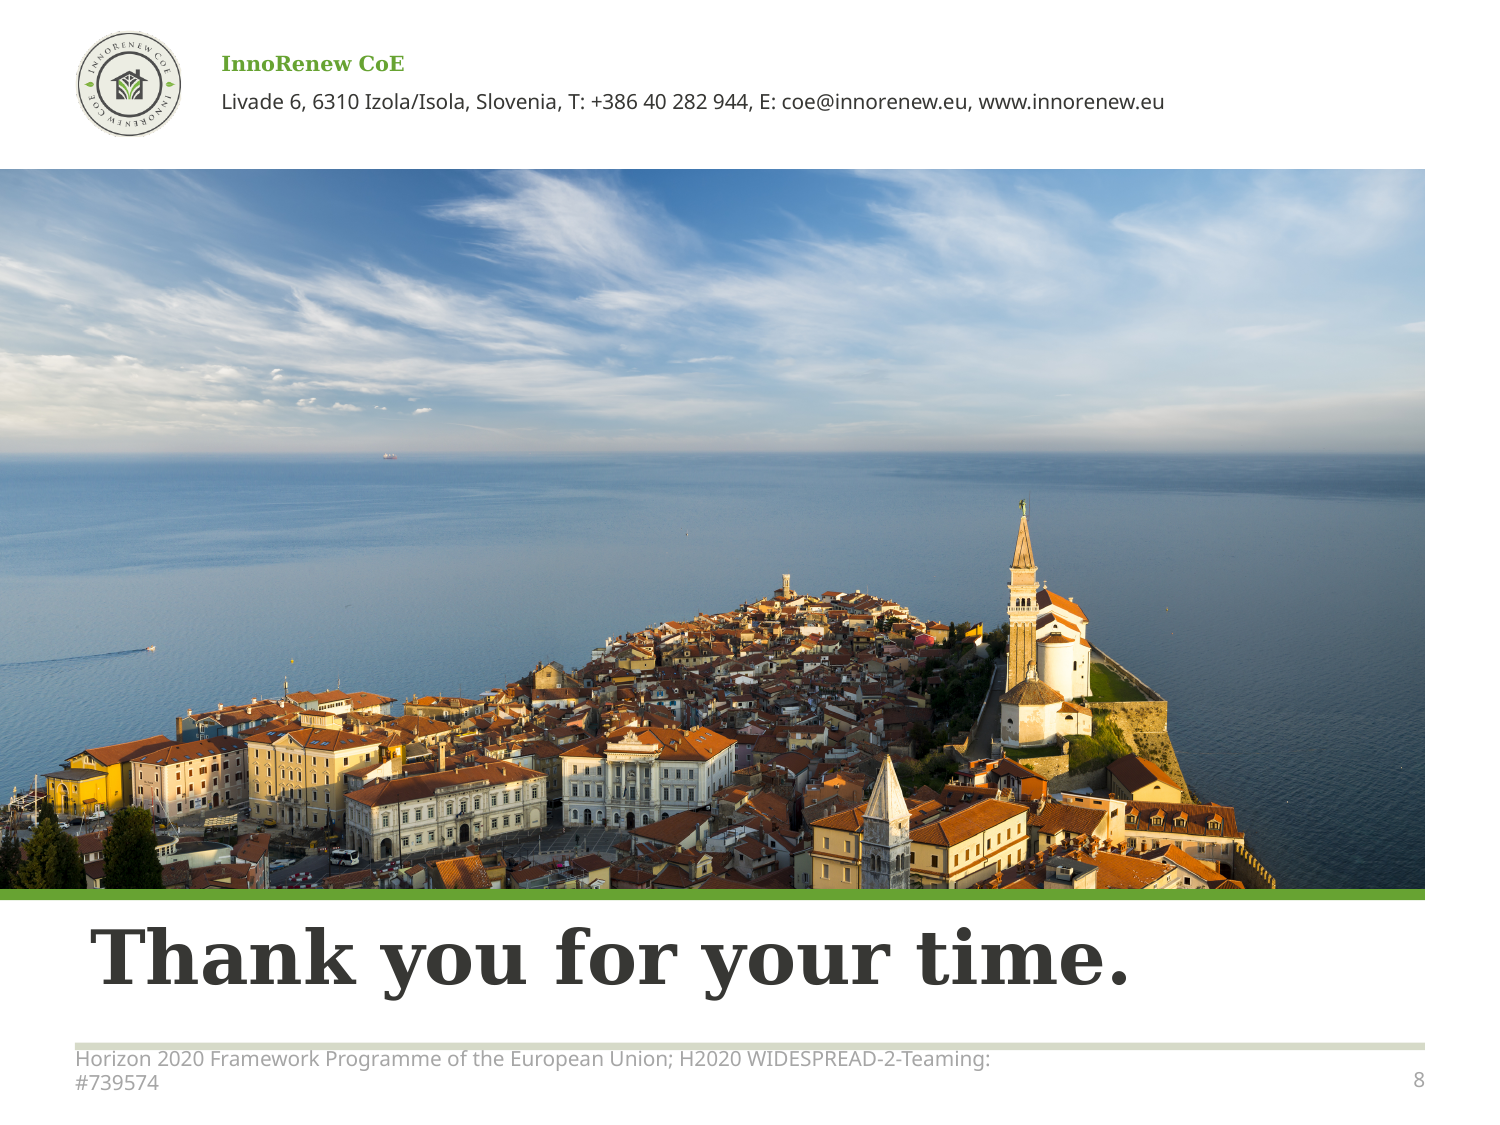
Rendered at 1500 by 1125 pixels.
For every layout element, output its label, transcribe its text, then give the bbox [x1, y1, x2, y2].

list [0, 169, 1426, 889]
title Thank you for your time. [75, 900, 1425, 1007]
footer Horizon 2020 Framework Programme of the European Union; H2020 WIDESPREAD-2-Teaming: #739574 [75, 1042, 1005, 1103]
slide_number 8 [1074, 1042, 1425, 1103]
